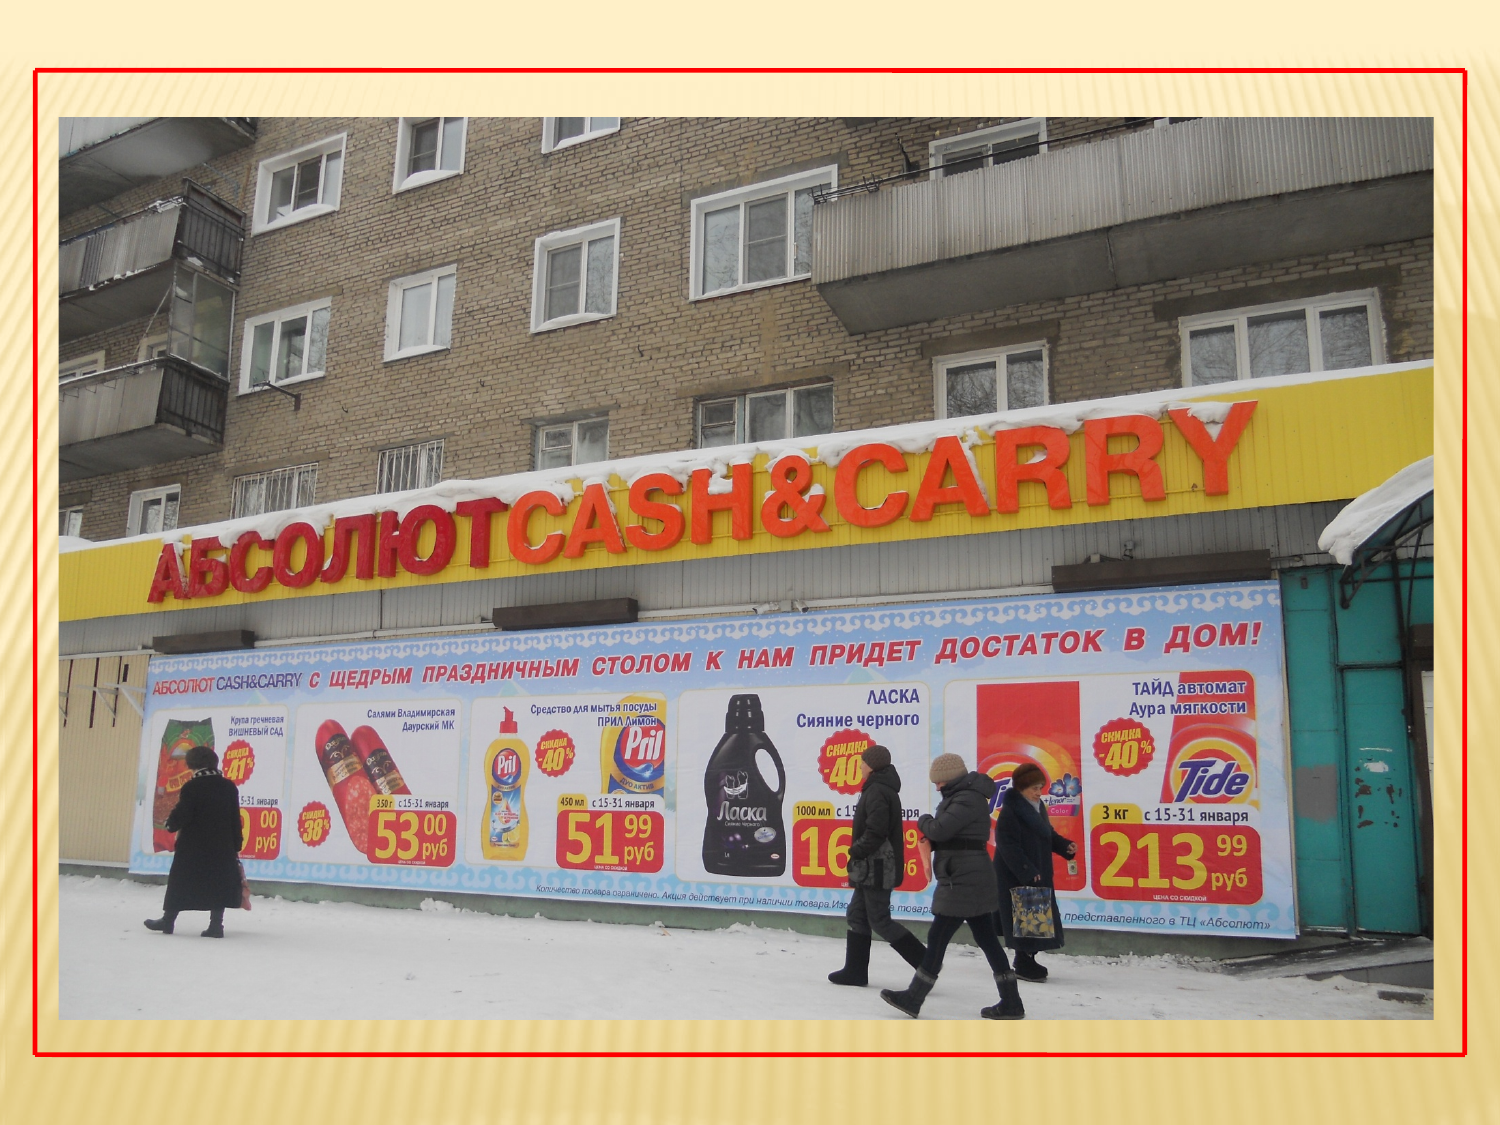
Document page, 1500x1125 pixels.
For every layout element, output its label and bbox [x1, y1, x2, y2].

picture [58, 116, 1434, 1020]
